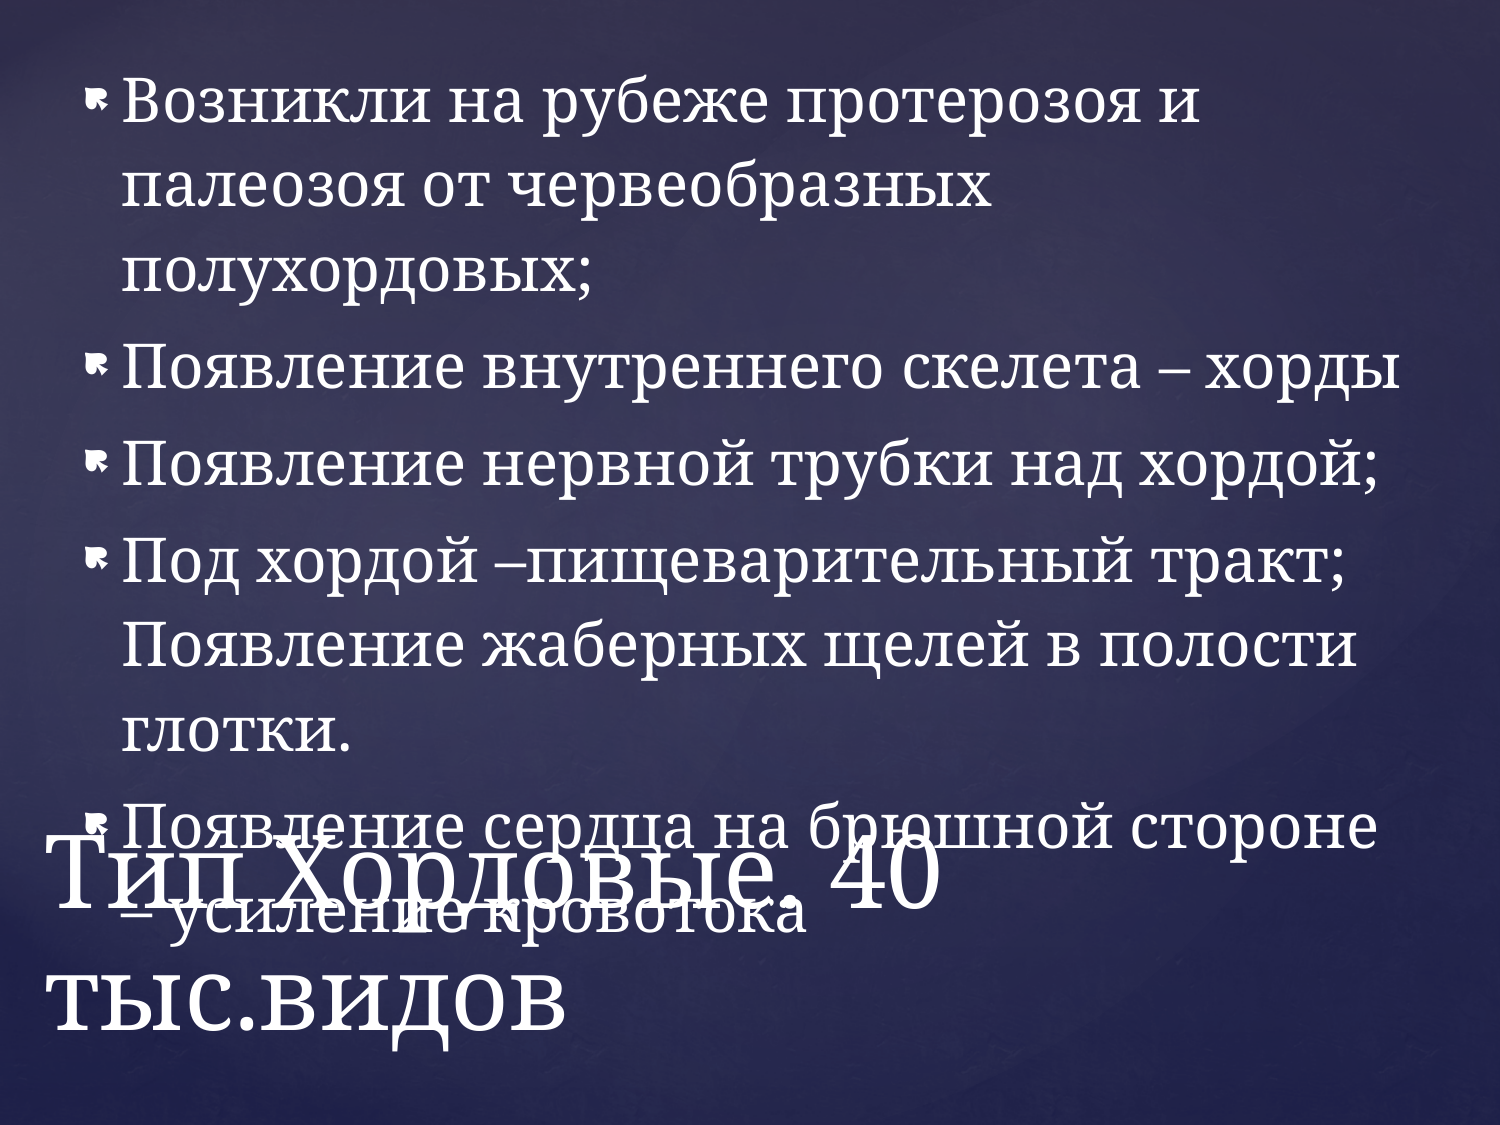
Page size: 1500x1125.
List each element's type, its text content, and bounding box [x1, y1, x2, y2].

list Возникли на рубеже протерозоя и палеозоя от червеобразных полухордовых; Появление внутреннего скелета – хорды Появление нервной трубки над хордой; Под хордой –пищеварительный тракт; Появление жаберных щелей в полости глотки. Появление сердца на брюшной стороне – усиление кровотока [64, 42, 1424, 928]
title Тип Хордовые. 40 тыс.видов [29, 928, 1447, 1059]
